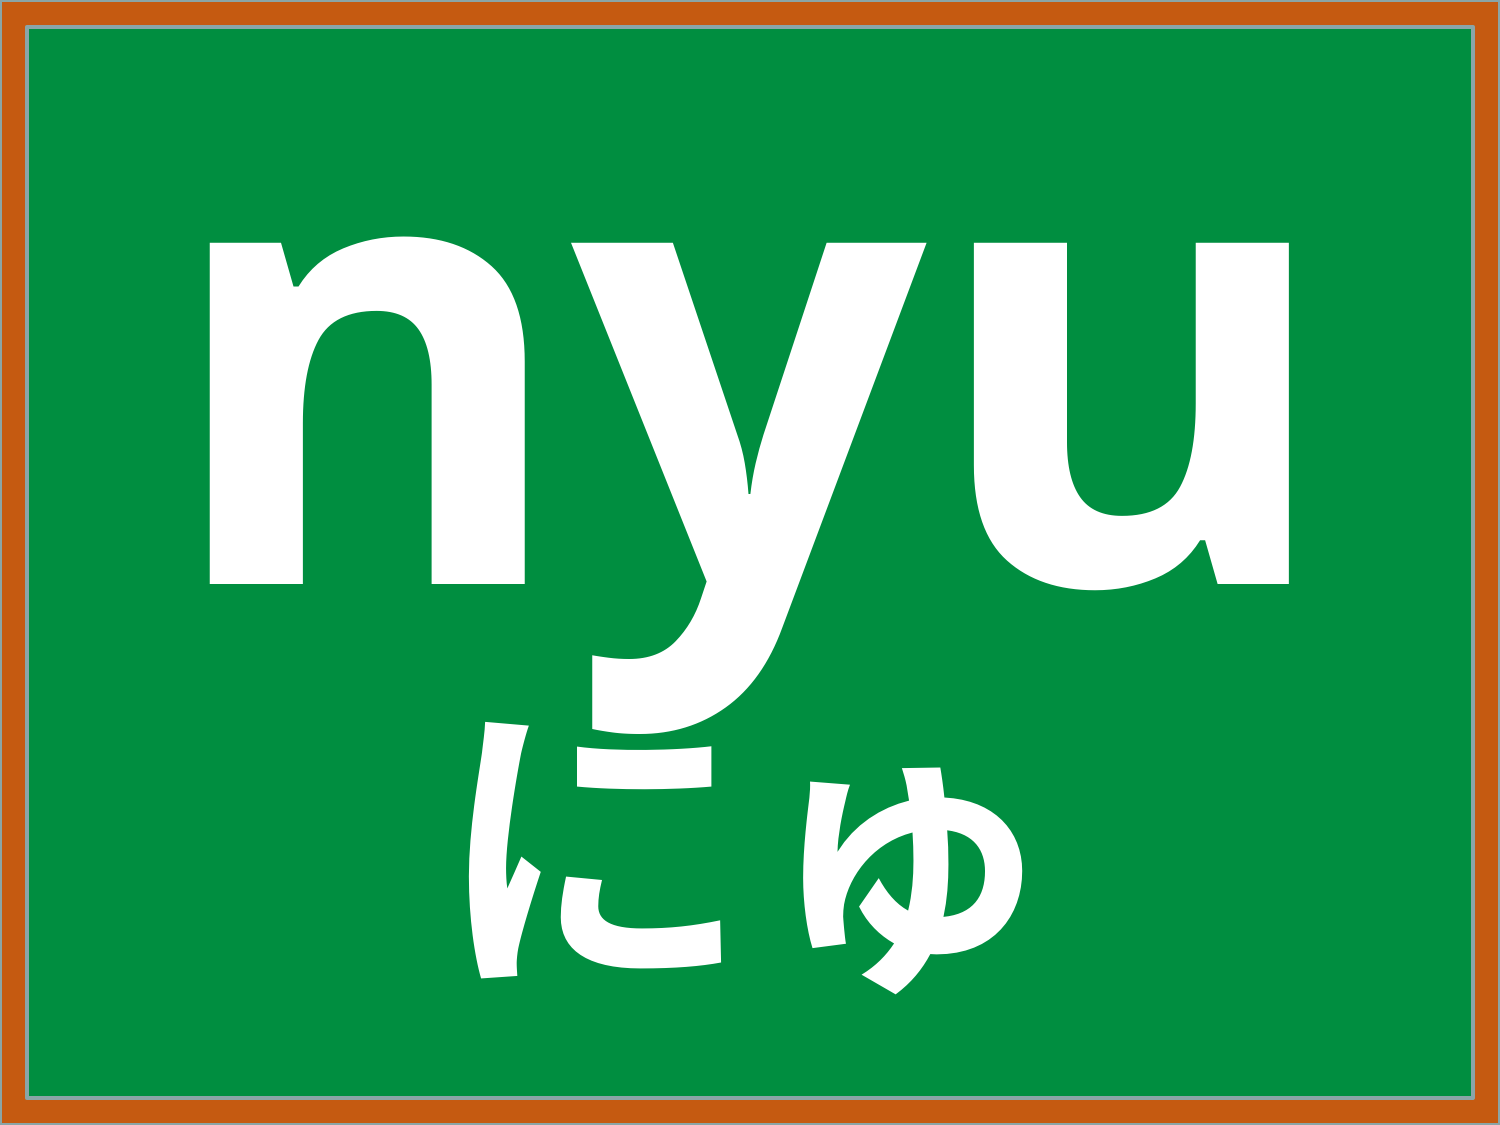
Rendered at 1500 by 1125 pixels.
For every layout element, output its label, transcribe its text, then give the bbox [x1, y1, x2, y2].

text_box にゅ [355, 615, 1145, 1035]
text_box nyu [177, 106, 1323, 562]
